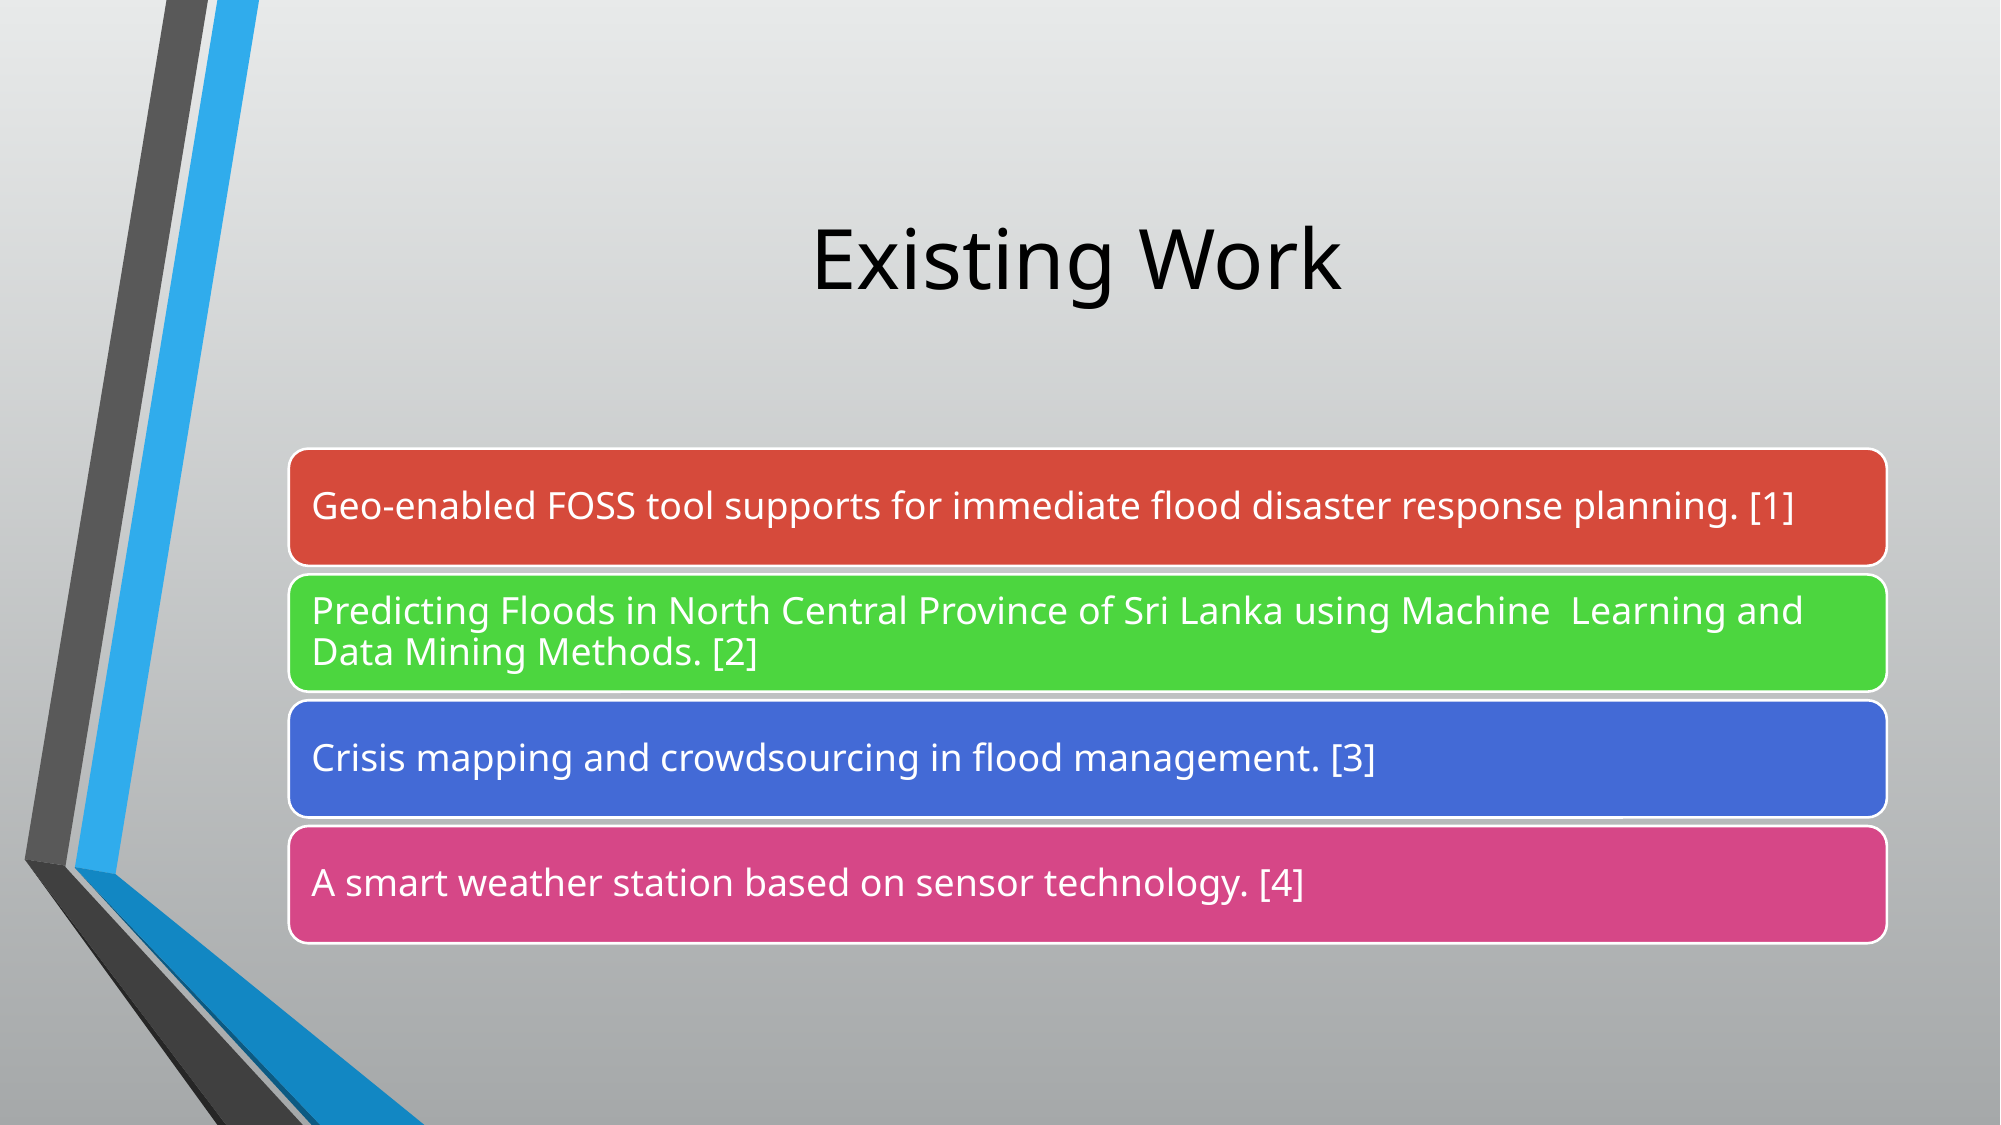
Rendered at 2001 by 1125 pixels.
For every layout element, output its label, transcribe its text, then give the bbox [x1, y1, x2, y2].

title Existing Work [288, 112, 1887, 400]
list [288, 441, 1888, 951]
